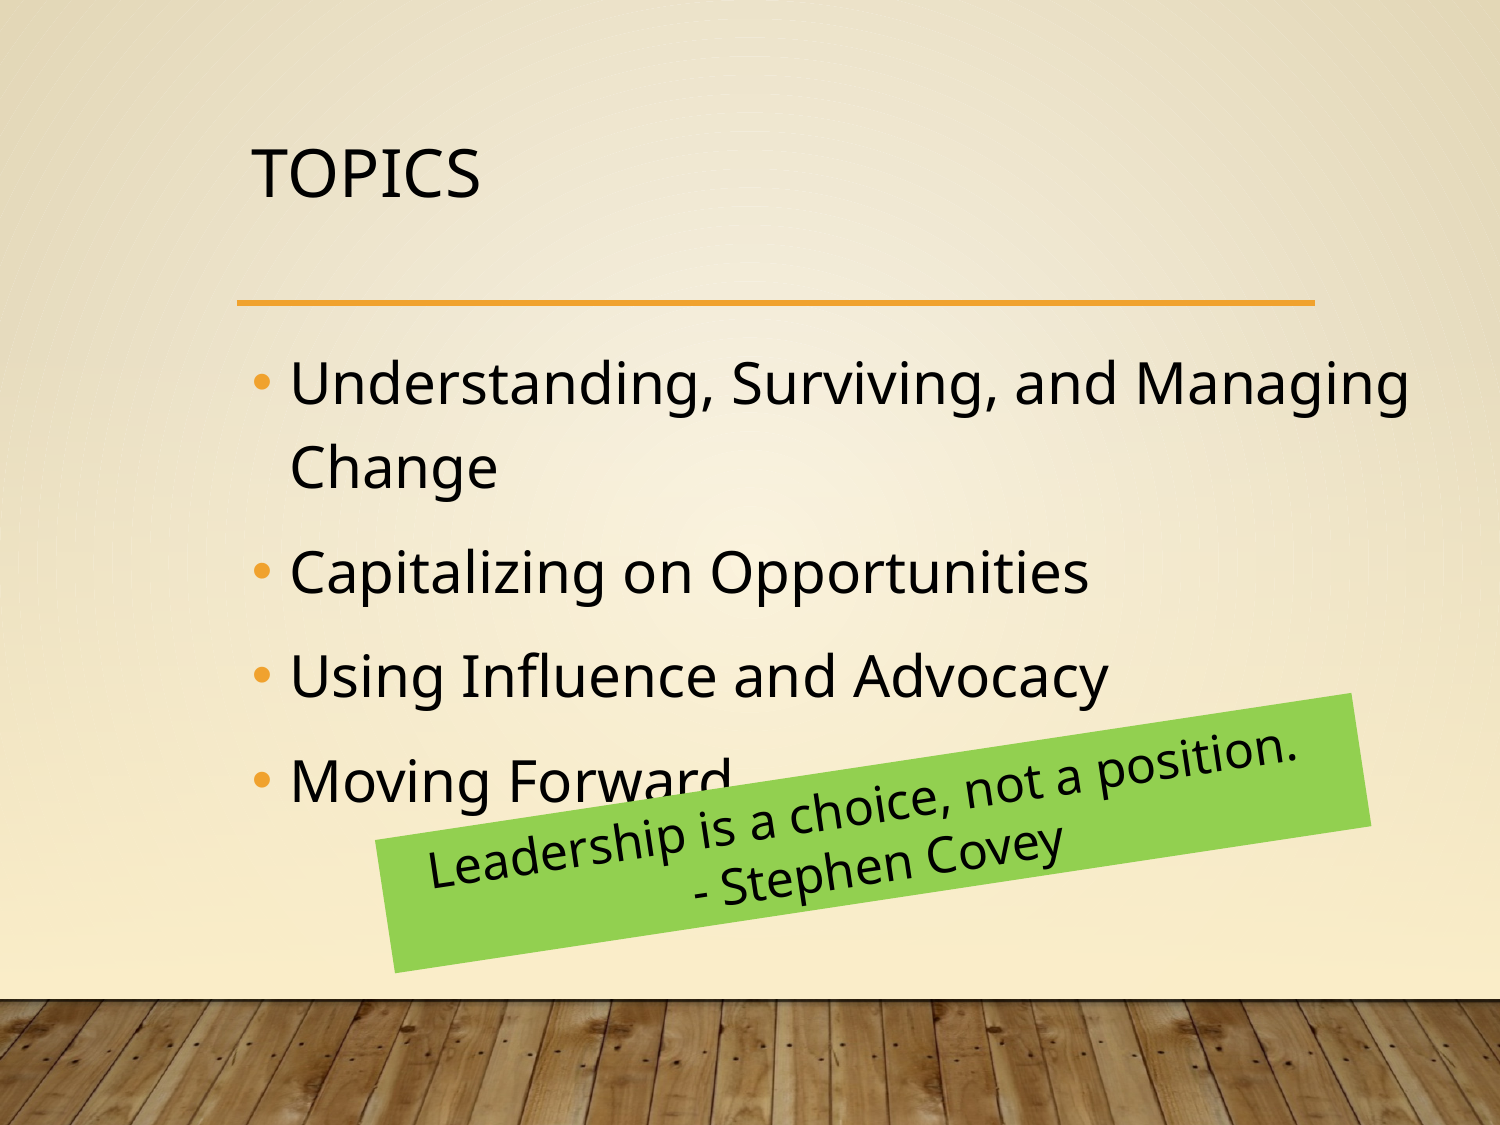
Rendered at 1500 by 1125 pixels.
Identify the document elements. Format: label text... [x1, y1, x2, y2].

title Topics [236, 131, 1315, 305]
picture [0, 999, 1500, 1125]
text_box Leadership is a choice, not a position. - Stephen Covey [374, 692, 1372, 974]
list Understanding, Surviving, and Managing Change Capitalizing on Opportunities Using Influence and Advocacy Moving Forward [236, 324, 1438, 899]
